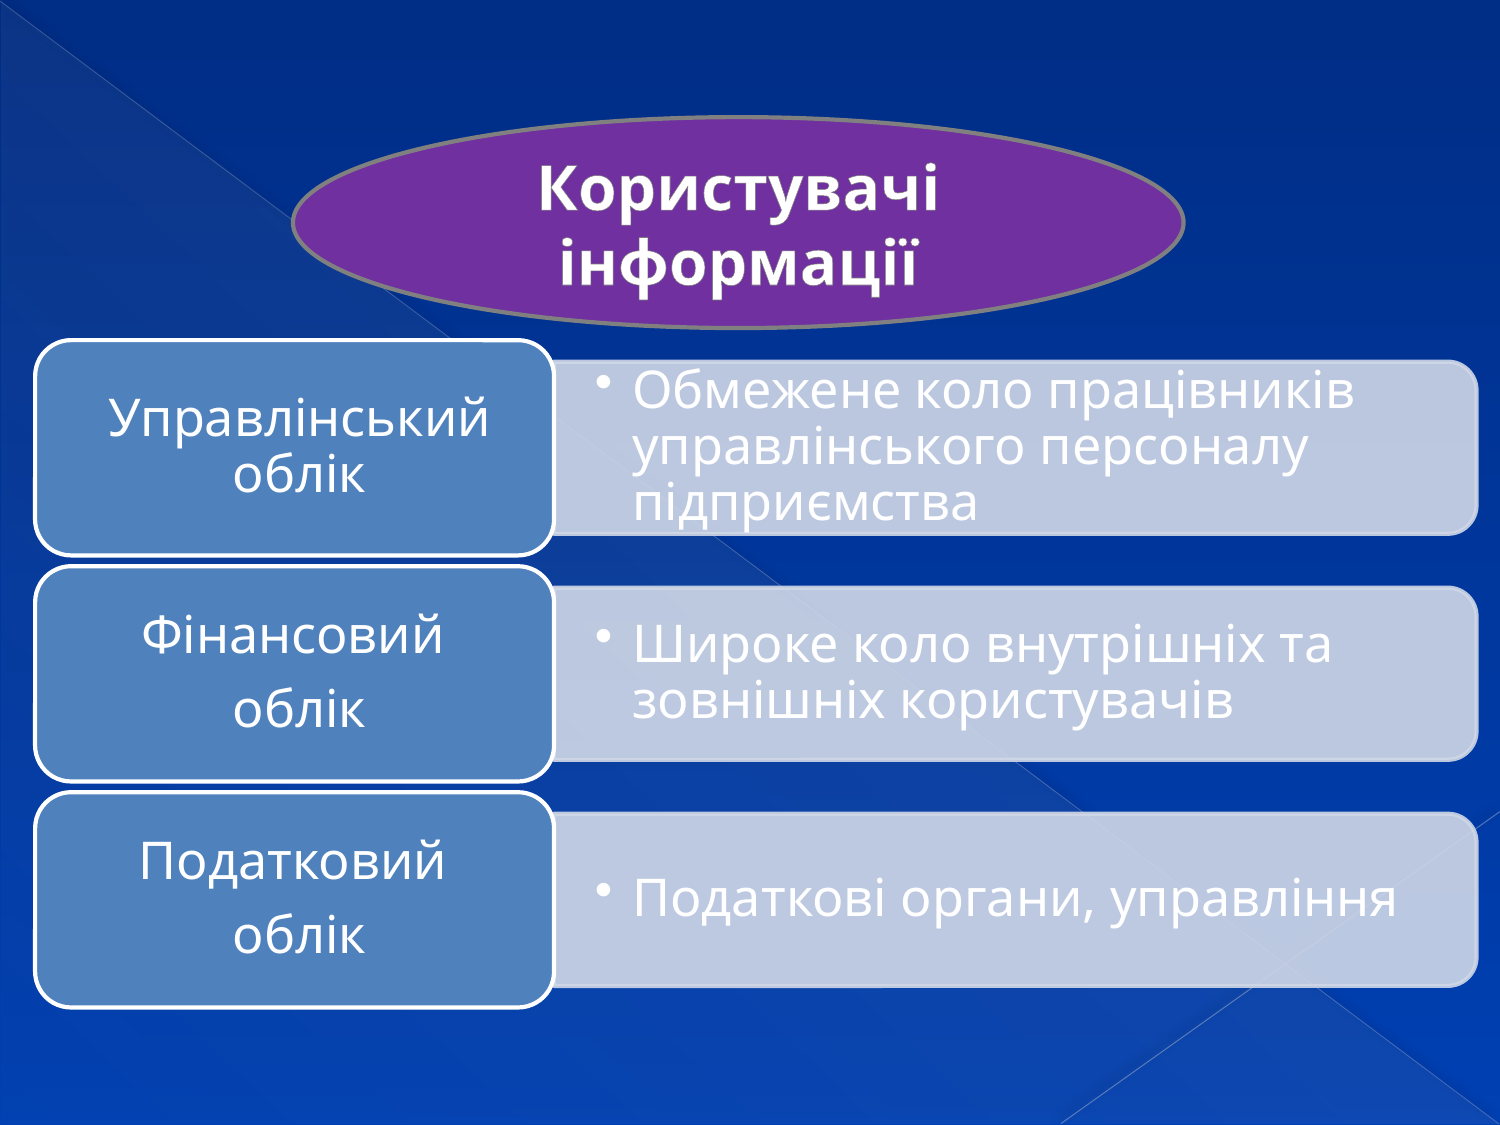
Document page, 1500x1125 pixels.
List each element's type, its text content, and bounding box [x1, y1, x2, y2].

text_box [34, 339, 1477, 1009]
text_box Користувачі інформації [290, 115, 1186, 327]
